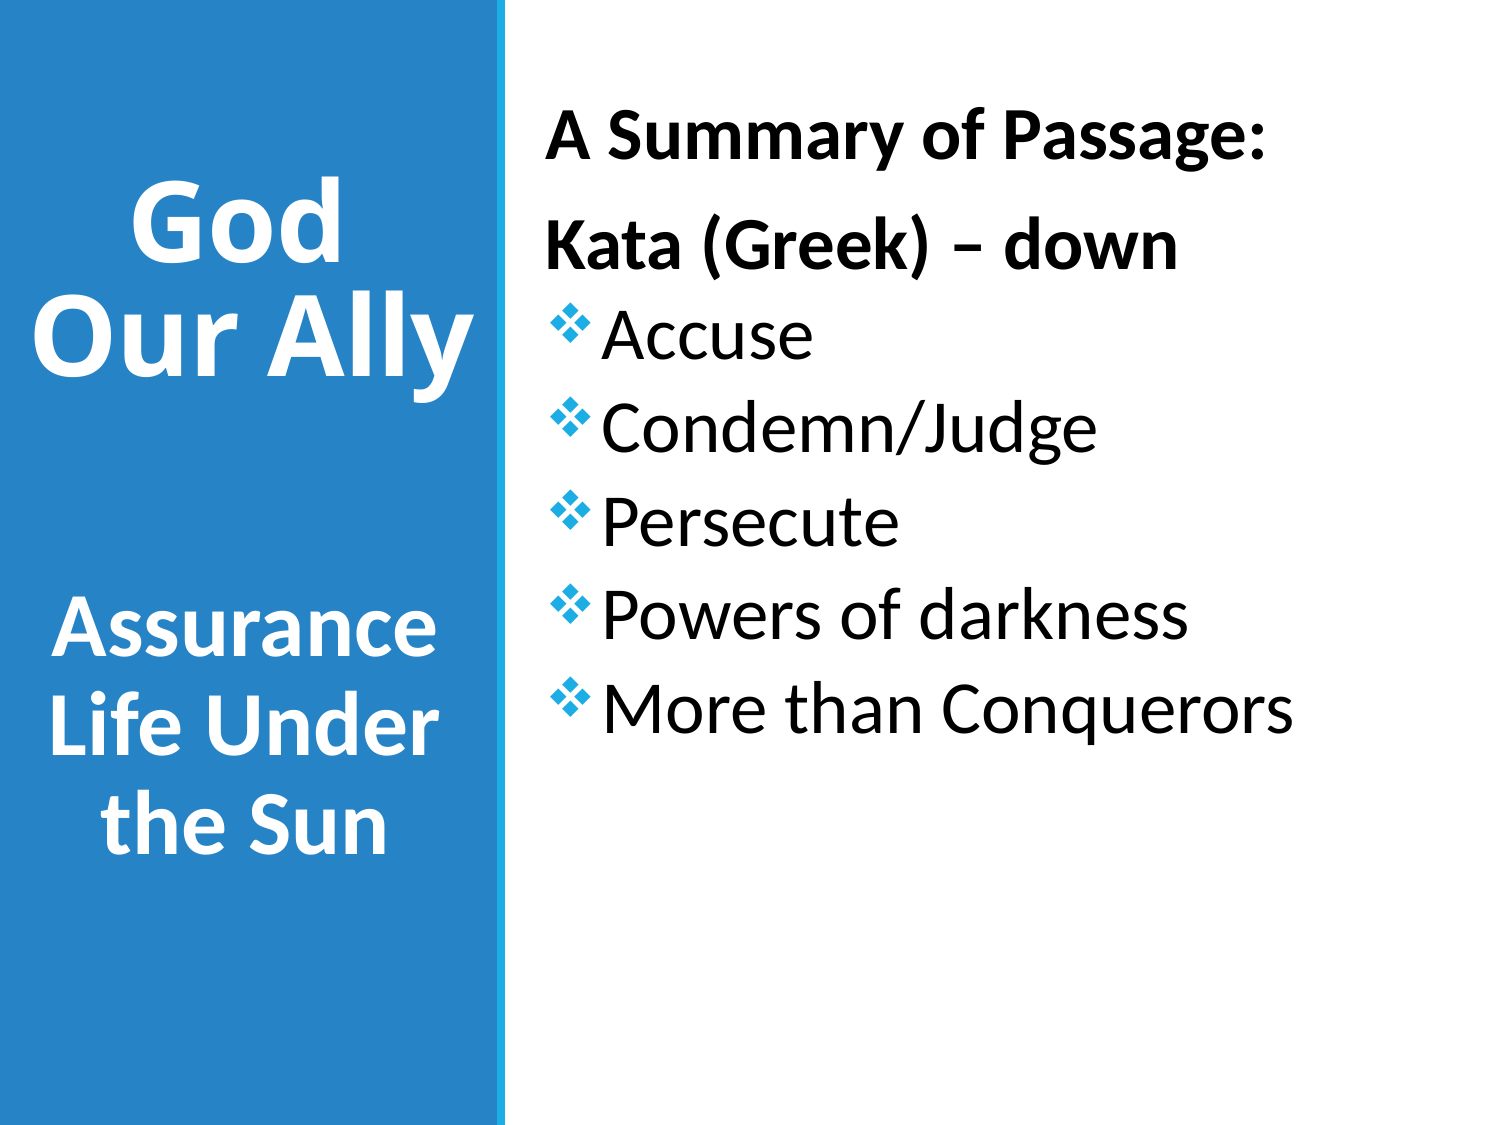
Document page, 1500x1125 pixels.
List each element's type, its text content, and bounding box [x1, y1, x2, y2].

title God Our Ally [12, 97, 491, 473]
list Assurance Life Under the Sun [12, 570, 479, 1035]
list A Summary of Passage: Kata (Greek) – down Accuse Condemn/Judge Persecute Powers of darkness More than Conquerors [545, 87, 1488, 1100]
